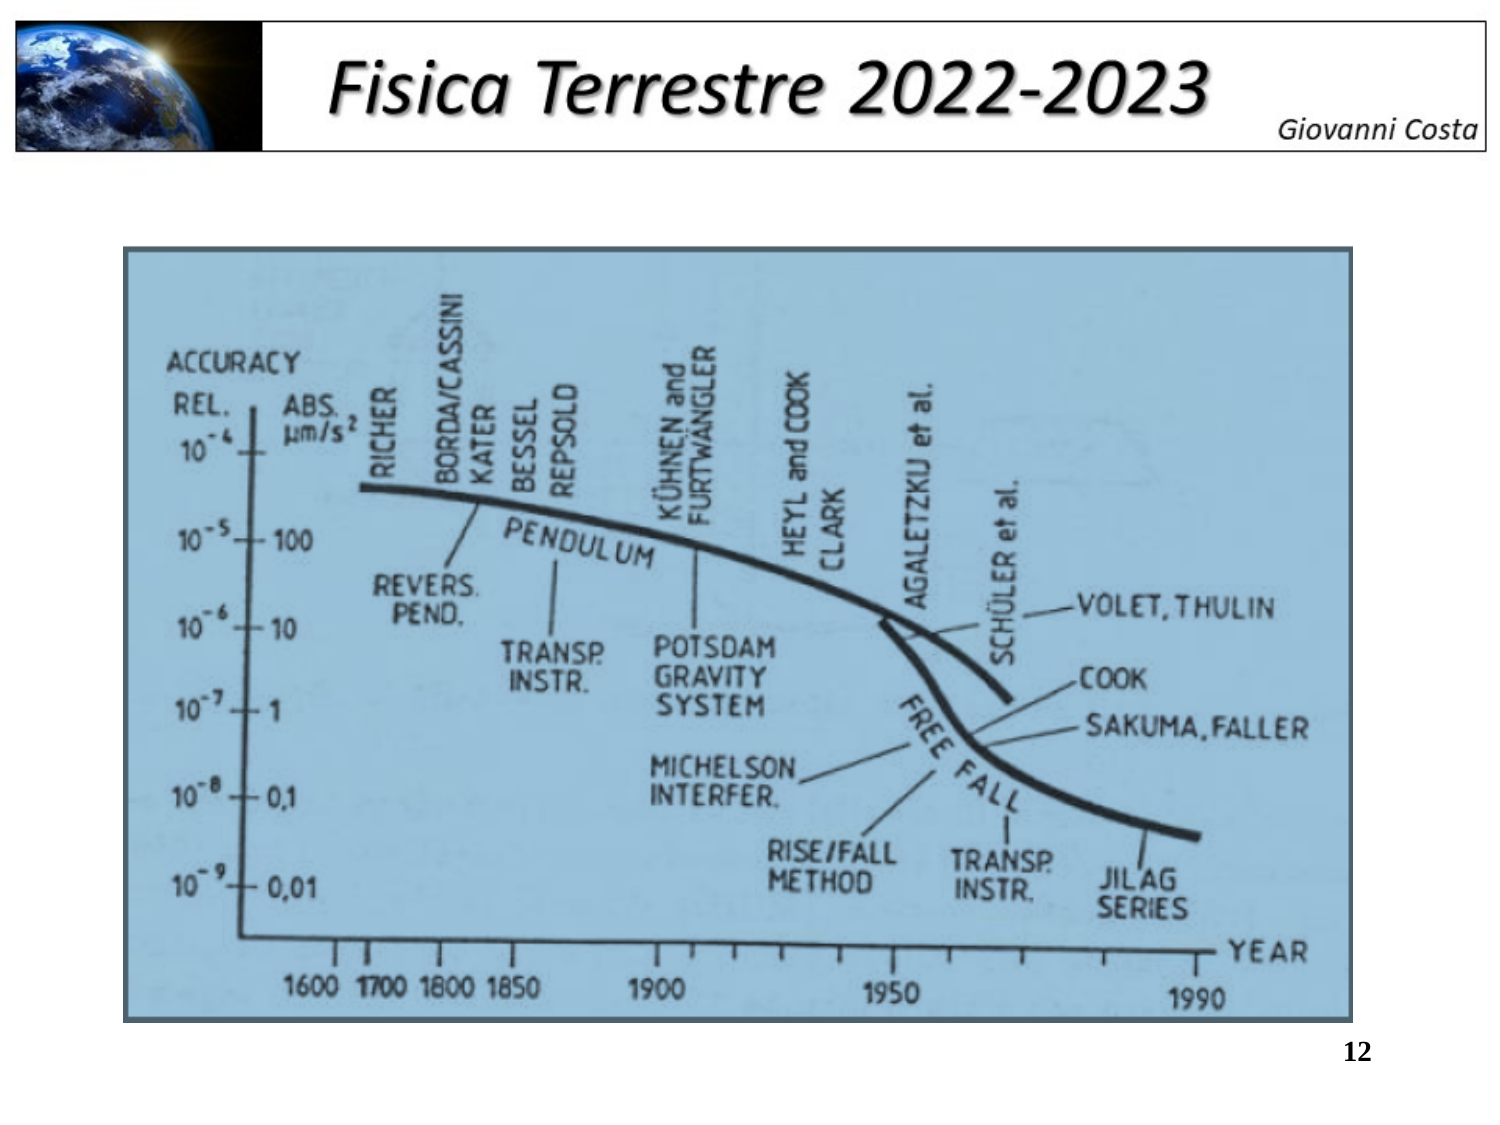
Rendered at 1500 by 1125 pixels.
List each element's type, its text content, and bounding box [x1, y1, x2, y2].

picture [0, 0, 1500, 1125]
slide_number 12 [1074, 1024, 1388, 1101]
